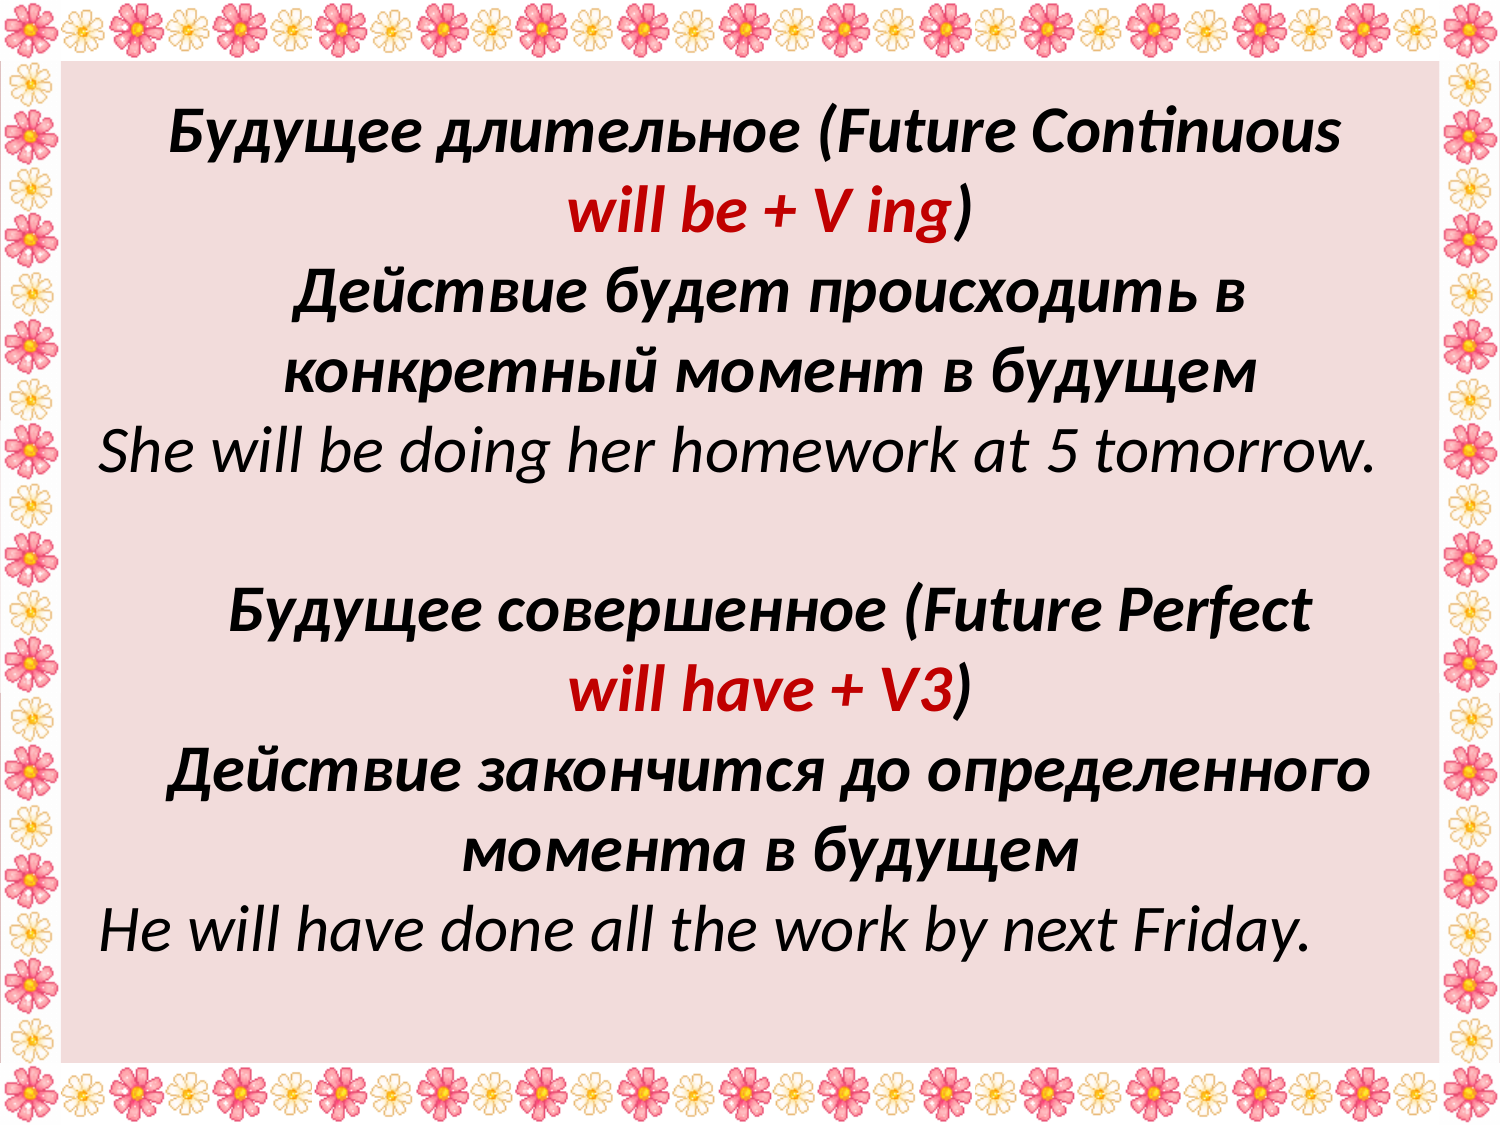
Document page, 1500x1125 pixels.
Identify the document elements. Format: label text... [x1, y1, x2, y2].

picture [1, 421, 60, 1124]
picture [61, 0, 1439, 61]
picture [1440, 421, 1499, 1124]
picture [61, 1063, 1439, 1125]
text_box Будущее длительное (Future Continuous will be + V ing) Действие будет происходить в конкретный момент в будущем She will be doing her homework at 5 tomorrow. Будущее совершенное (Future Perfect will have + V3) Действие закончится до определенного момента в будущем He will have done all the work by next Friday. [83, 78, 1457, 1053]
picture [1, 1, 60, 420]
picture [1440, 1, 1499, 420]
